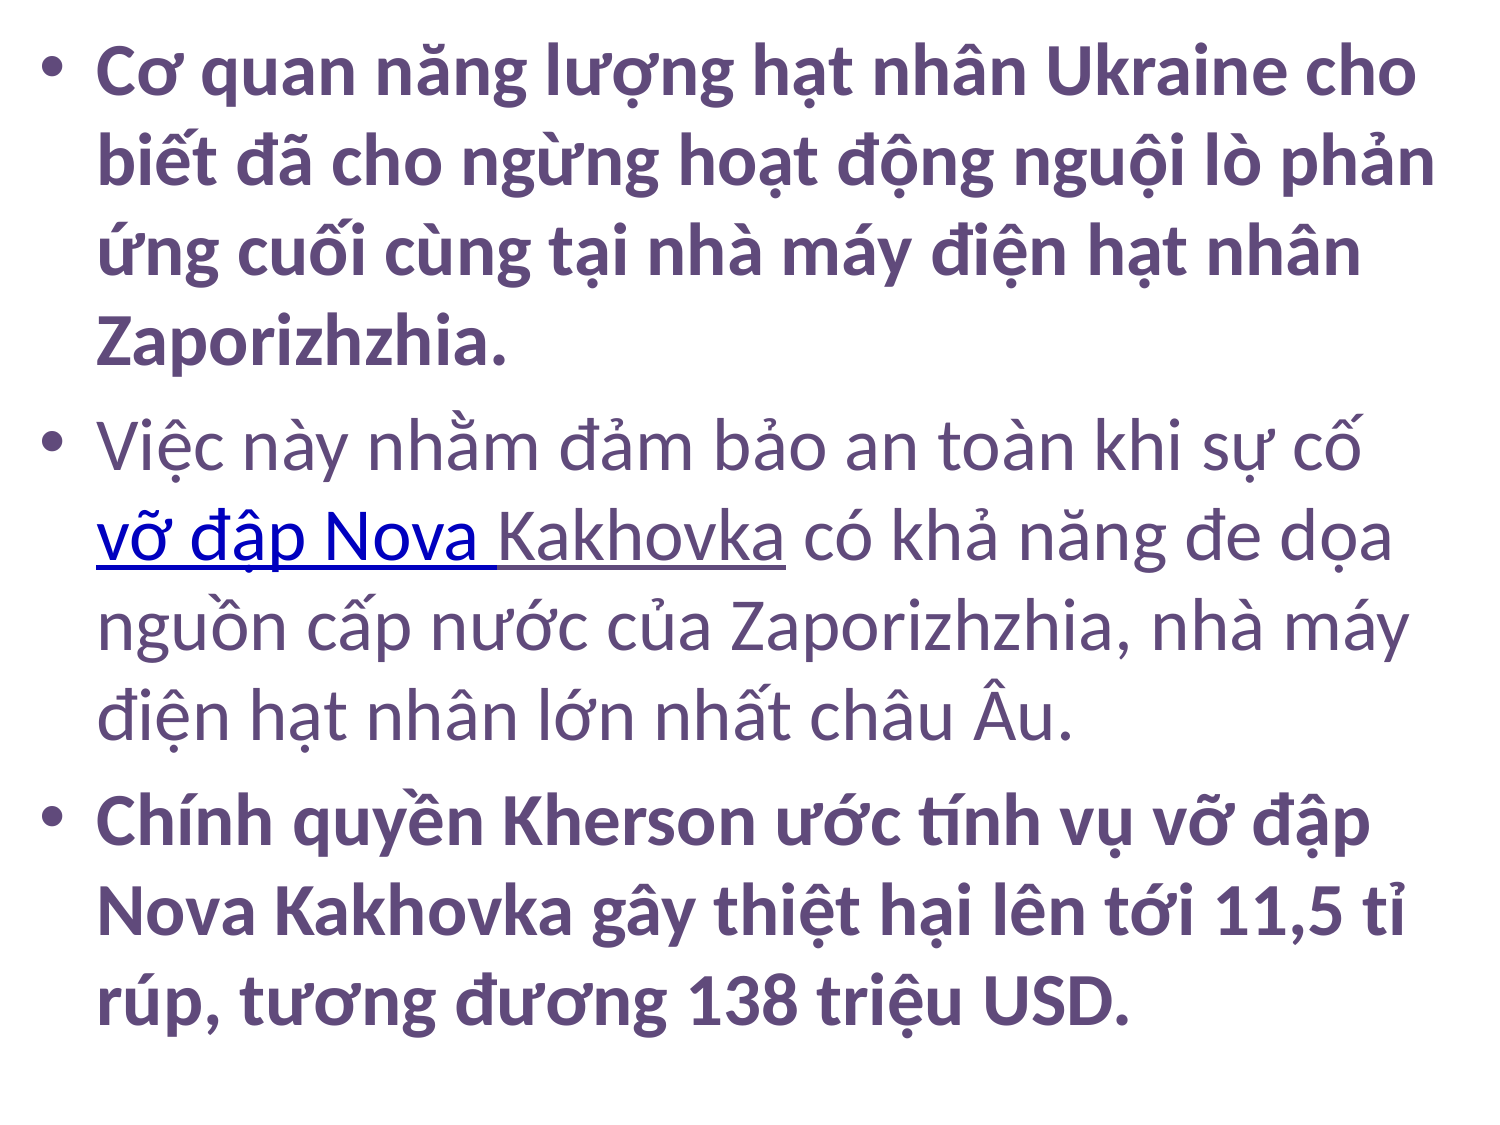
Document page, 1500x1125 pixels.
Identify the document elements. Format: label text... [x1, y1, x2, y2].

list Cơ quan năng lượng hạt nhân Ukraine cho biết đã cho ngừng hoạt động nguội lò phản ứng cuối cùng tại nhà máy điện hạt nhân Zaporizhzhia. Việc này nhằm đảm bảo an toàn khi sự cố vỡ đập Nova Kakhovka có khả năng đe dọa nguồn cấp nước của Zaporizhzhia, nhà máy điện hạt nhân lớn nhất châu Âu. Chính quyền Kherson ước tính vụ vỡ đập Nova Kakhovka gây thiệt hại lên tới 11,5 tỉ rúp, tương đương 138 triệu USD. [24, 12, 1500, 1125]
